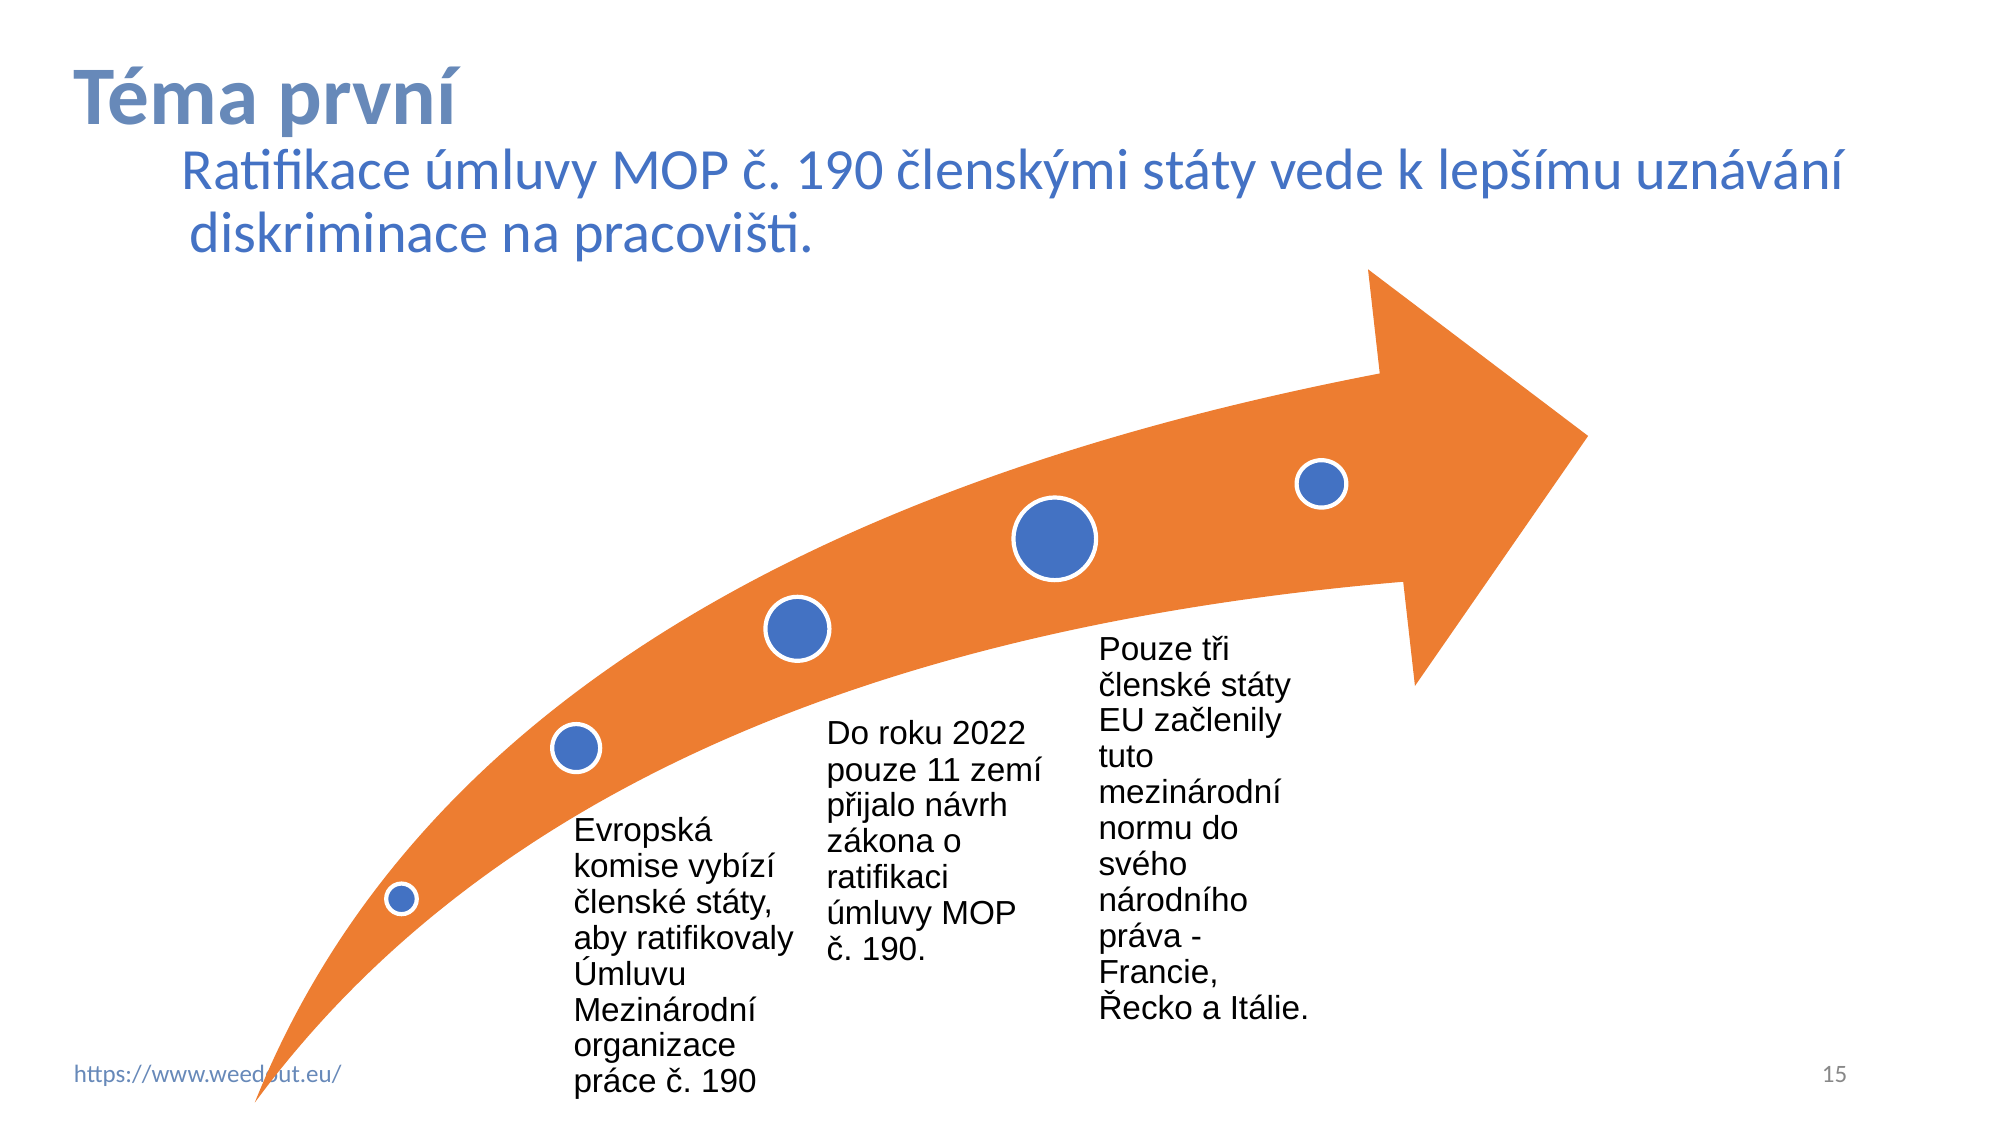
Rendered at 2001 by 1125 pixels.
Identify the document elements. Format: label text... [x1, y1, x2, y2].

text_box https://www.weedout.eu/ [58, 1049, 249, 1095]
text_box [254, 269, 1589, 1125]
slide_number ‹#› [1593, 1042, 1863, 1103]
list Ratifikace úmluvy MOP č. 190 členskými státy vede k lepšímu uznávání diskriminace na pracovišti. [137, 132, 1863, 1014]
title Téma první [58, 45, 1784, 263]
